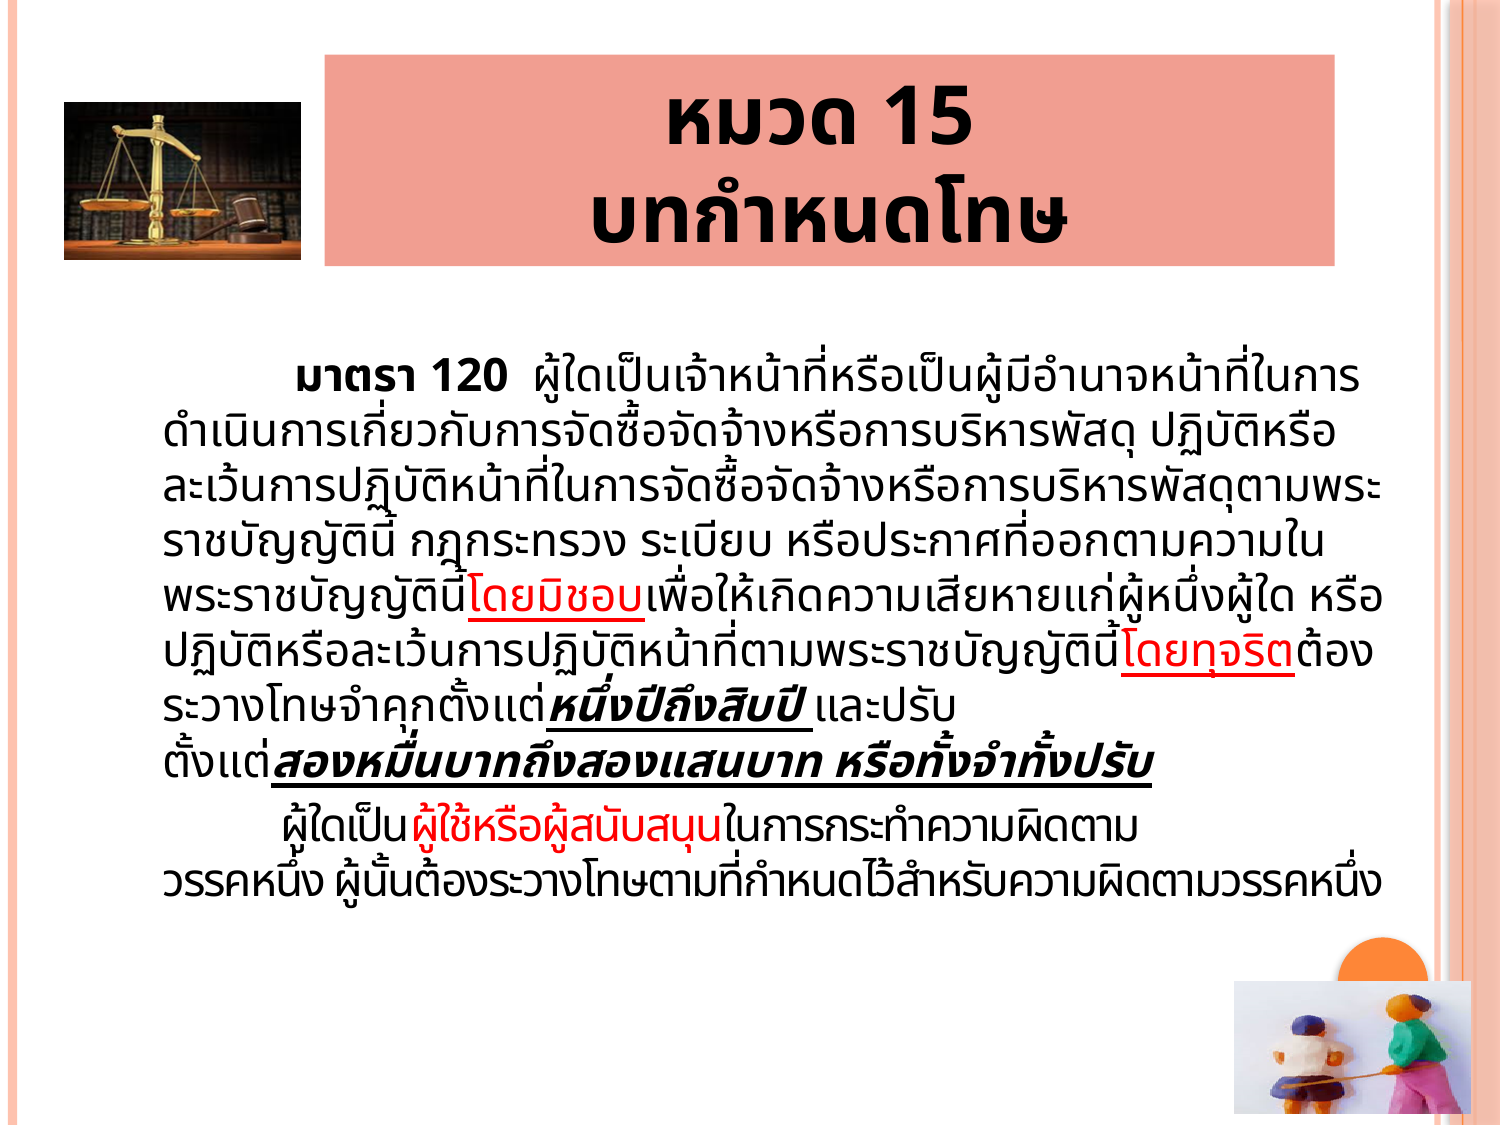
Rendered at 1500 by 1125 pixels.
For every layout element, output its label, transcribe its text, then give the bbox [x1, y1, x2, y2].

picture [1233, 980, 1472, 1114]
title หมวด 15 บทกำหนดโทษ [324, 54, 1335, 267]
picture [64, 101, 302, 260]
list มาตรา 120 ผู้ใดเป็นเจ้าหน้าที่หรือเป็นผู้มีอำนาจหน้าที่ในการดำเนินการเกี่ยวกับการจัดซื้อจัดจ้างหรือการบริหารพัสดุ ปฏิบัติหรือละเว้นการปฏิบัติหน้าที่ในการจัดซื้อจัดจ้างหรือการบริหารพัสดุตามพระราชบัญญัตินี้ กฎกระทรวง ระเบียบ หรือประกาศที่ออกตามความในพระราชบัญญัตินี้โดยมิชอบเพื่อให้เกิดความเสียหายแก่ผู้หนึ่งผู้ใด หรือปฏิบัติหรือละเว้นการปฏิบัติหน้าที่ตามพระราชบัญญัตินี้โดยทุจริตต้องระวางโทษจำคุกตั้งแต่หนึ่งปีถึงสิบปี และปรับ ตั้งแต่สองหมื่นบาทถึงสองแสนบาท หรือทั้งจำทั้งปรับ ผู้ใดเป็นผู้ใช้หรือผู้สนับสนุนในการกระทำความผิดตาม วรรคหนึ่ง ผู้นั้นต้องระวางโทษตามที่กำหนดไว้สำหรับความผิดตามวรรคหนึ่ง [147, 338, 1412, 1035]
